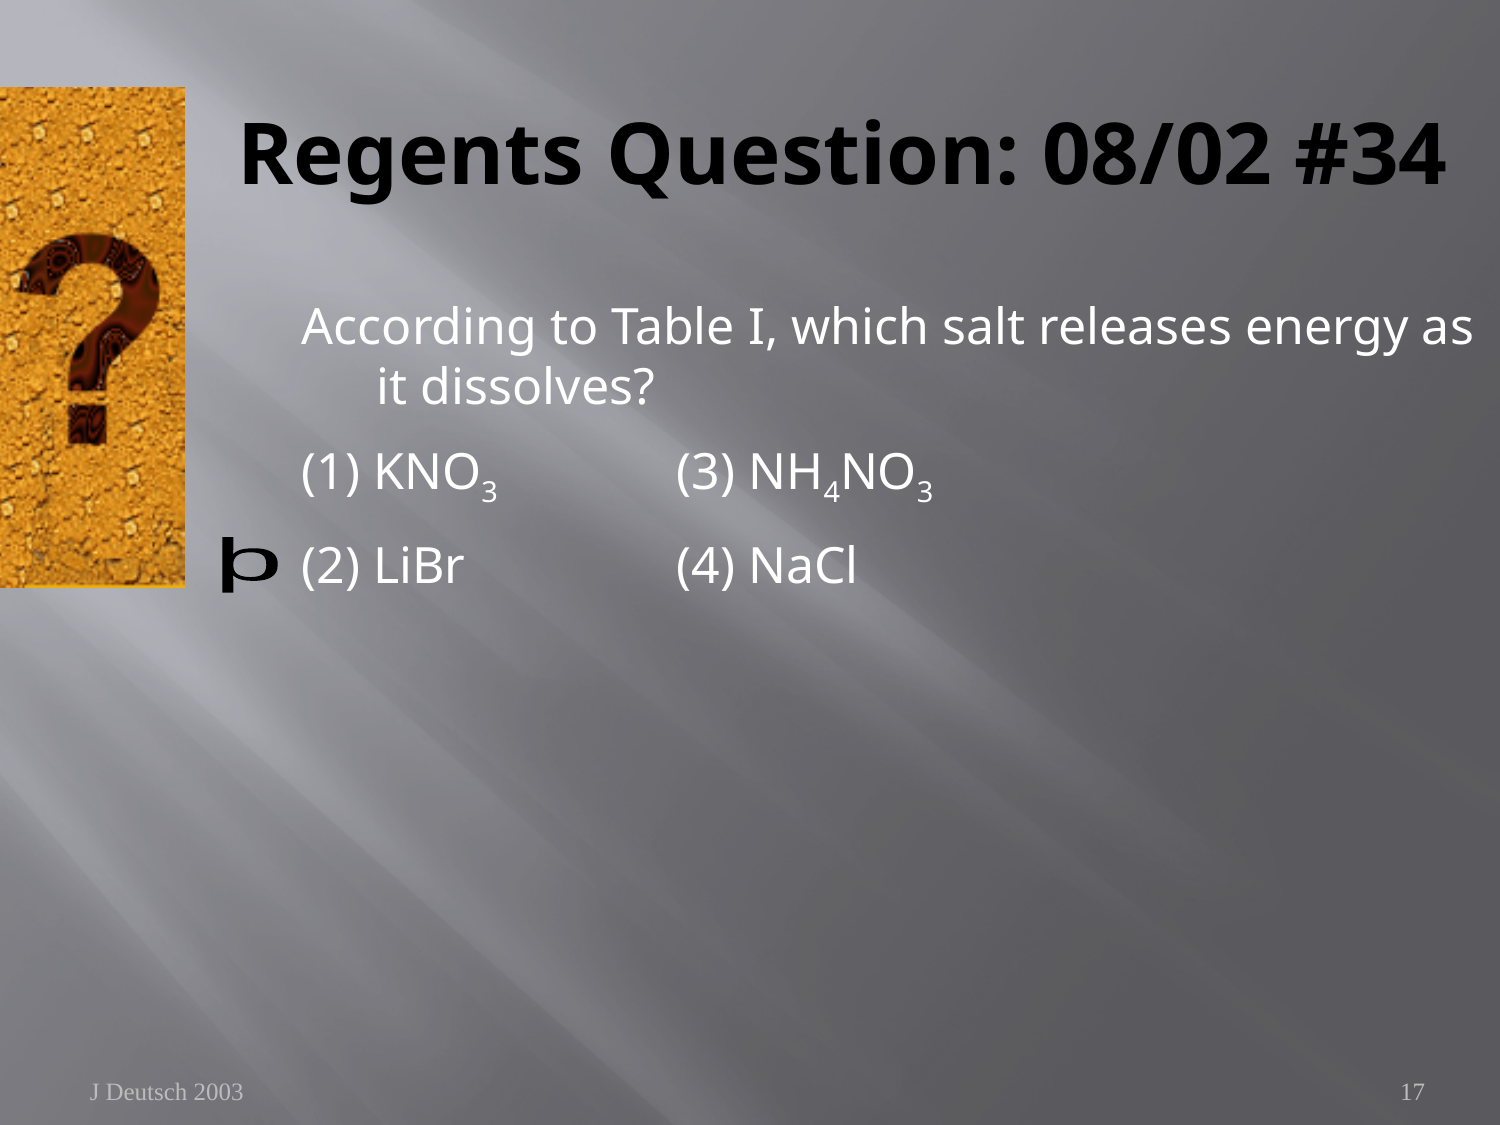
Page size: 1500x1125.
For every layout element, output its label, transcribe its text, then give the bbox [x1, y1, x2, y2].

subtitle H2O(l)  H2O(g) [212, 115, 219, 250]
title Regents Question: 08/02 #34 [212, 50, 1475, 250]
slide_number J Deutsch 2003 [75, 1052, 425, 1113]
slide_number 17 [1299, 1052, 1425, 1113]
picture [0, 87, 185, 588]
text_box According to Table I, which salt releases energy as it dissolves? (1) KNO3 (3) NH4NO3 (2) LiBr (4) NaCl [287, 287, 1500, 601]
